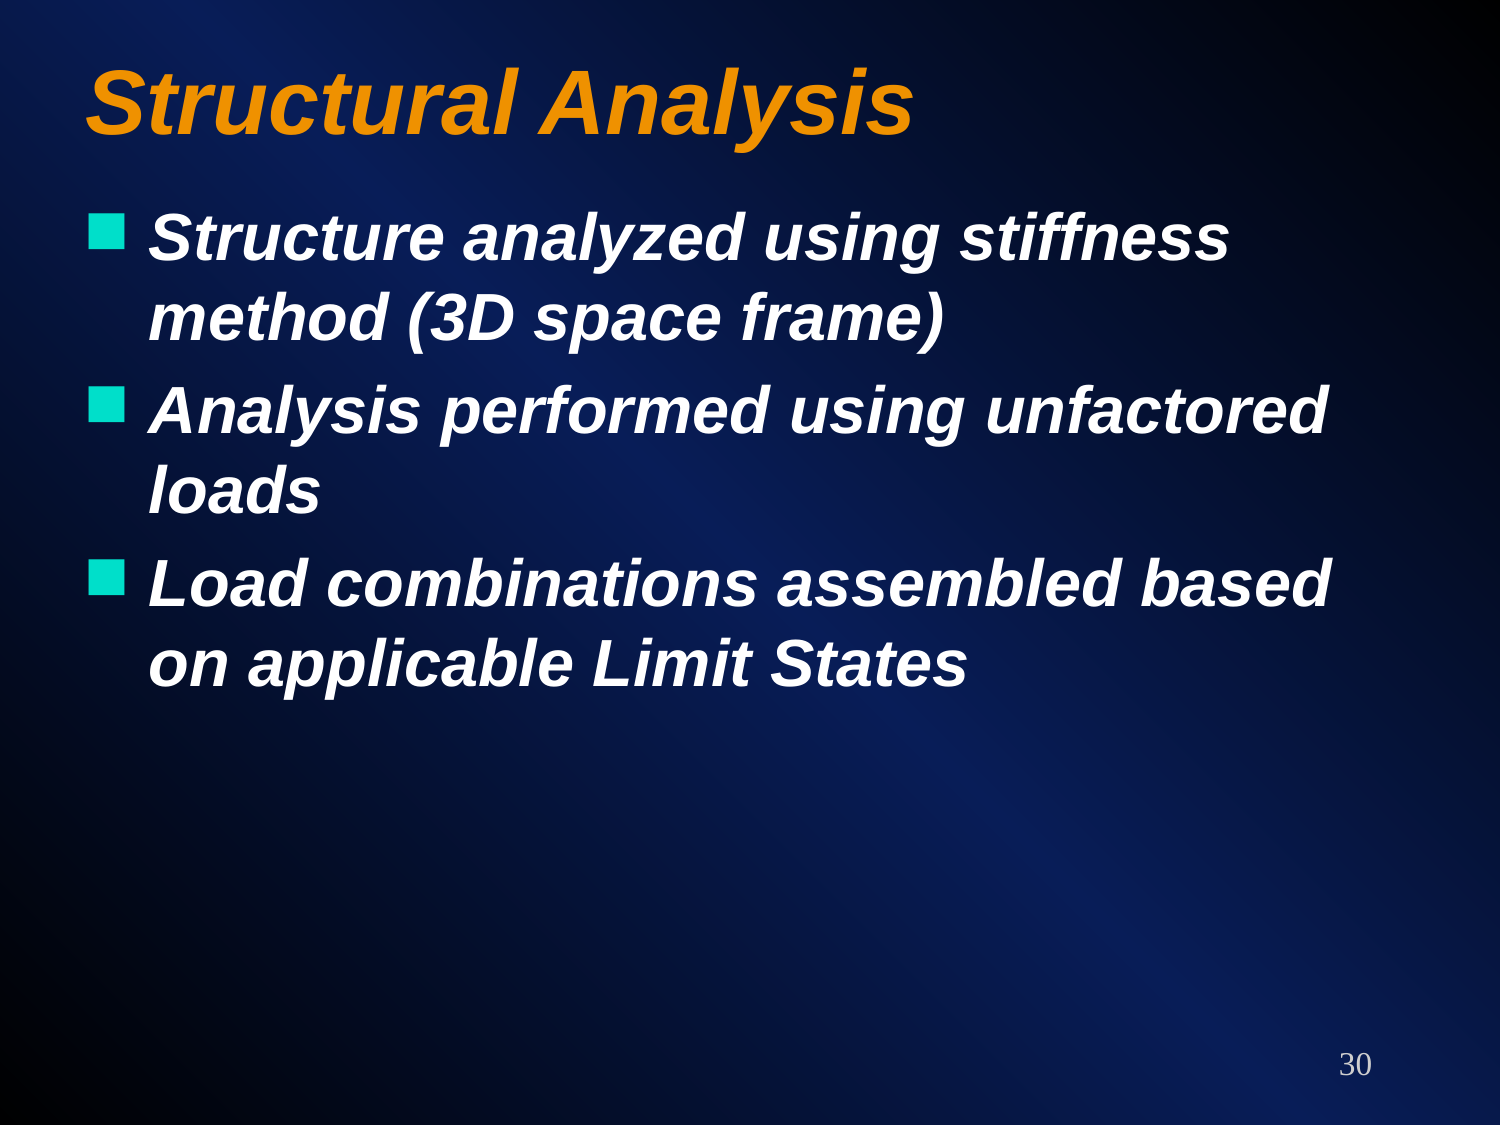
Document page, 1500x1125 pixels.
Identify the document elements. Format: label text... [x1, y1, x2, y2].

slide_number 30 [1074, 1024, 1388, 1101]
list Structure analyzed using stiffness method (3D space frame) Analysis performed using unfactored loads Load combinations assembled based on applicable Limit States [77, 185, 1440, 764]
title Structural Analysis [69, 47, 1432, 175]
